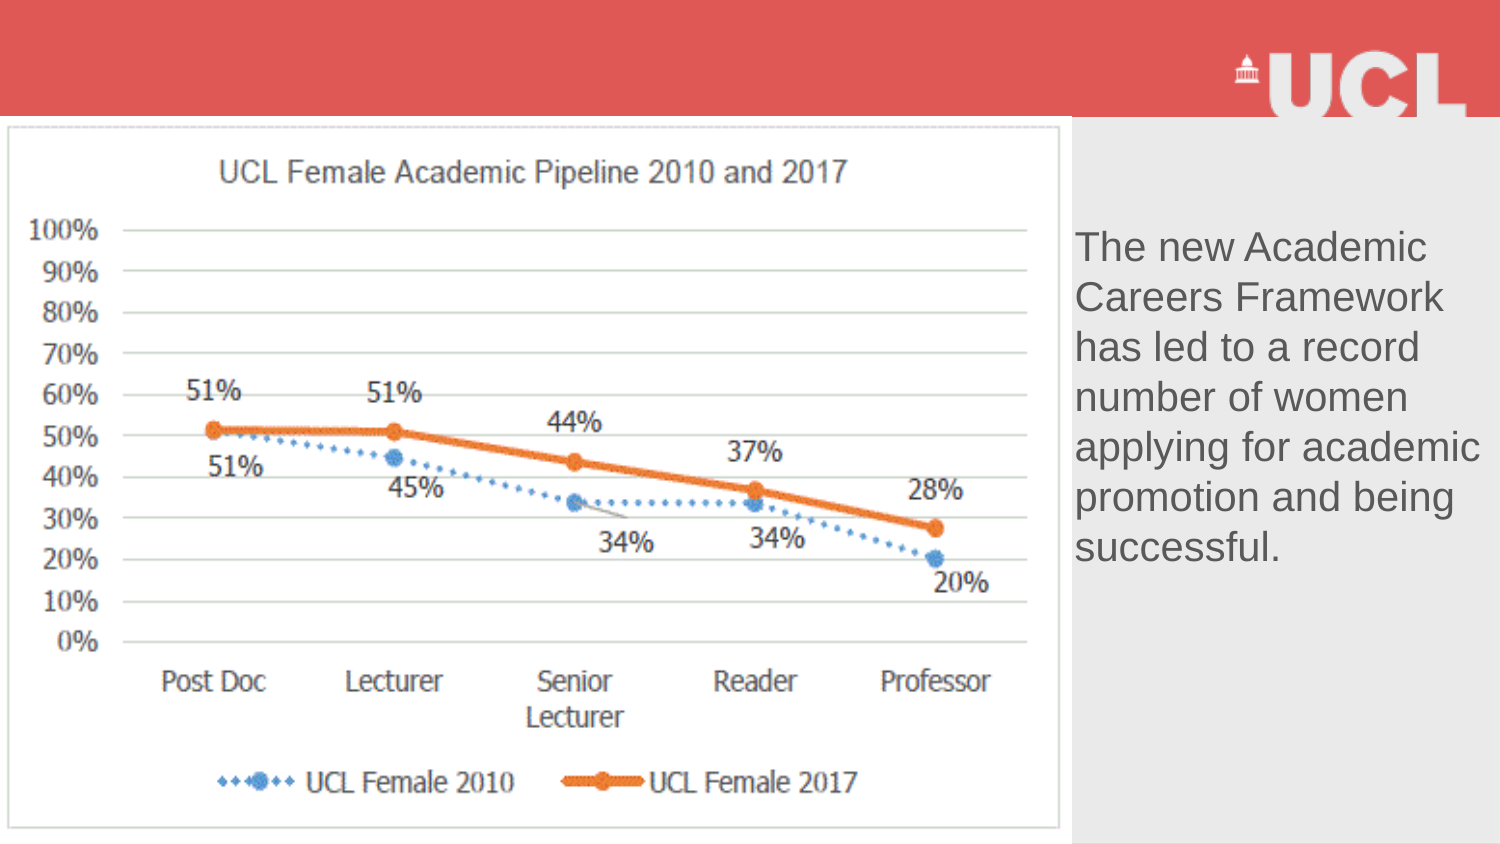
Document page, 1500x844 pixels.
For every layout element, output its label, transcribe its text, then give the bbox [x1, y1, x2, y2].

text_box The new Academic Careers Framework has led to a record number of women applying for academic promotion and being successful. [1076, 123, 1500, 844]
picture [0, 0, 1500, 844]
